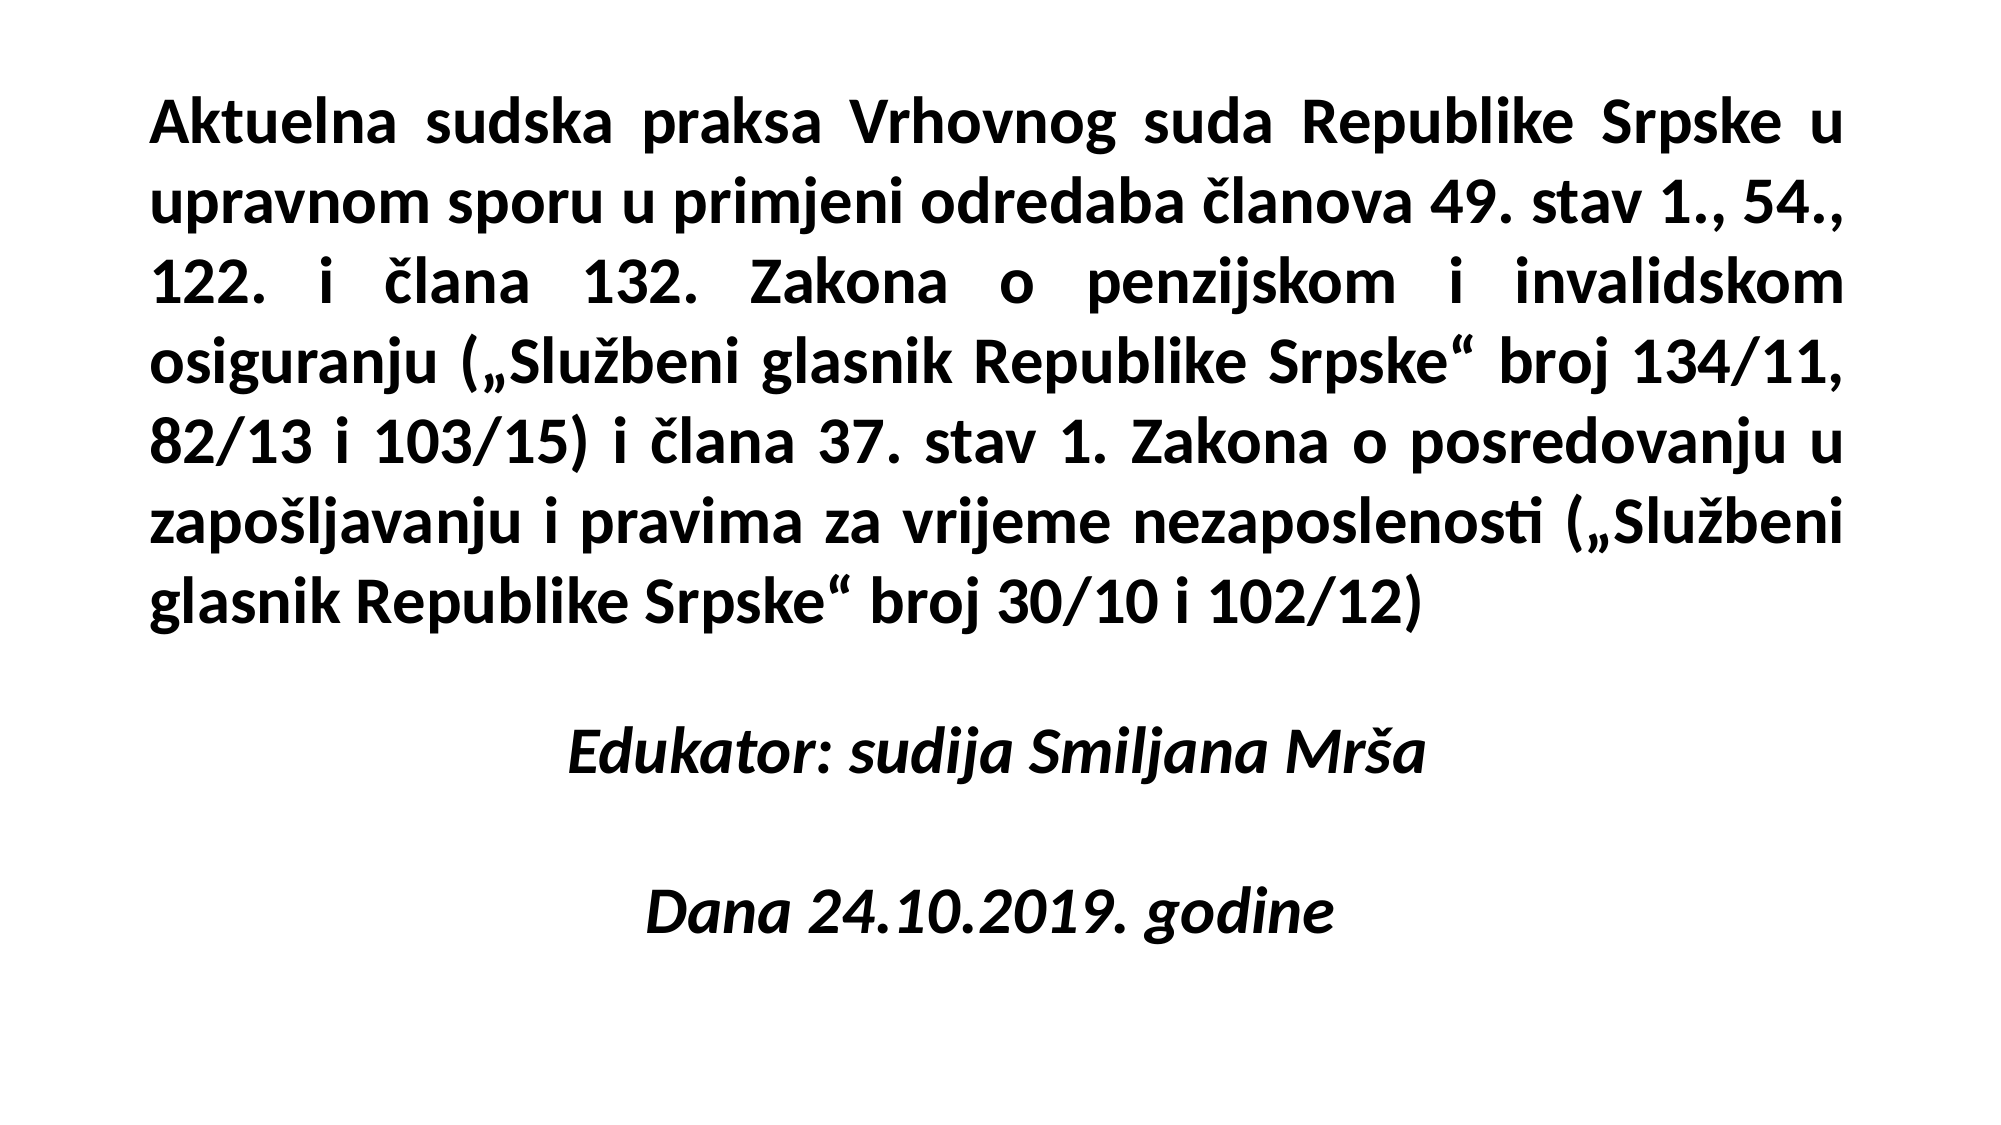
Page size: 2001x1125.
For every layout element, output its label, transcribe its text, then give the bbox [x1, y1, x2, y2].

text_box Aktuelna sudska praksa Vrhovnog suda Republike Srpske u upravnom sporu u primjeni odredaba članova 49. stav 1., 54., 122. i člana 132. Zakona o penzijskom i invalidskom osiguranju („Službeni glasnik Republike Srpske“ broj 134/11, 82/13 i 103/15) i člana 37. stav 1. Zakona o posredovanju u zapošljavanju i pravima za vrijeme nezaposlenosti („Službeni glasnik Republike Srpske“ broj 30/10 i 102/12) Edukator: sudija Smiljana Mrša Dana 24.10.2019. godine [134, 69, 1862, 1115]
